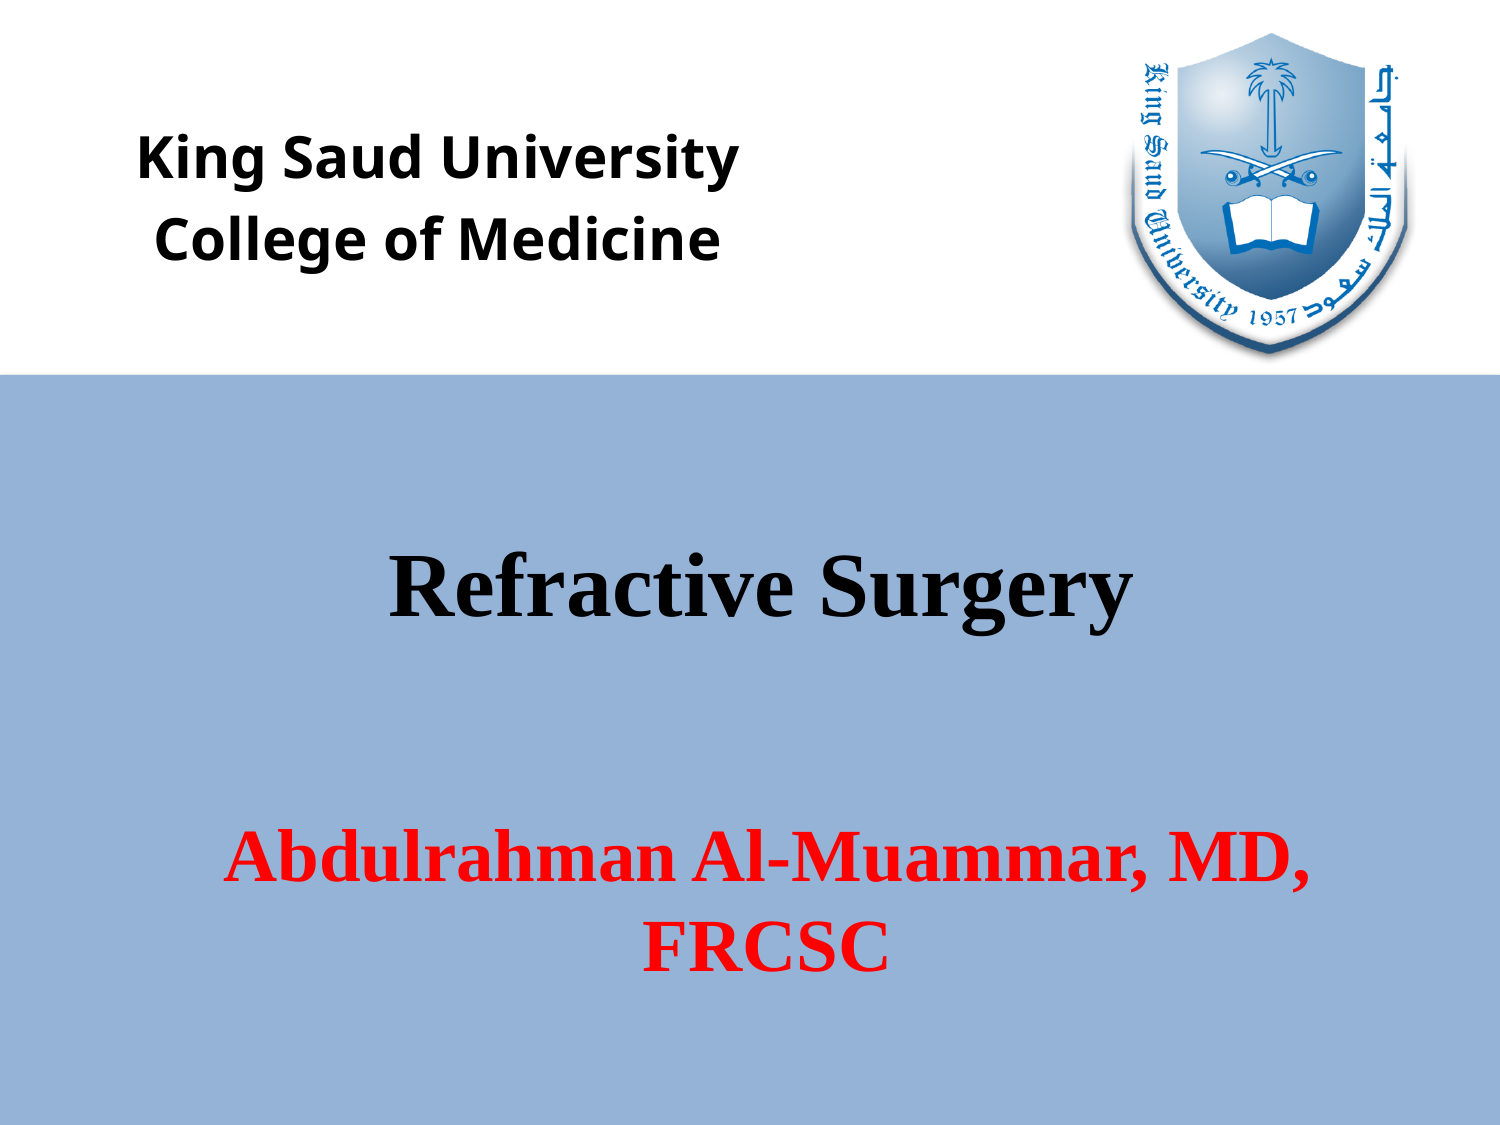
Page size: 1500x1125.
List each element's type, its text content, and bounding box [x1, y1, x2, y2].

text_box Abdulrahman Al-Muammar, MD, FRCSC [194, 798, 1341, 994]
text_box [0, 374, 1500, 1125]
text_box King Saud University College of Medicine [75, 112, 800, 288]
text_box Refractive Surgery [53, 456, 1471, 705]
picture [1087, 12, 1451, 376]
